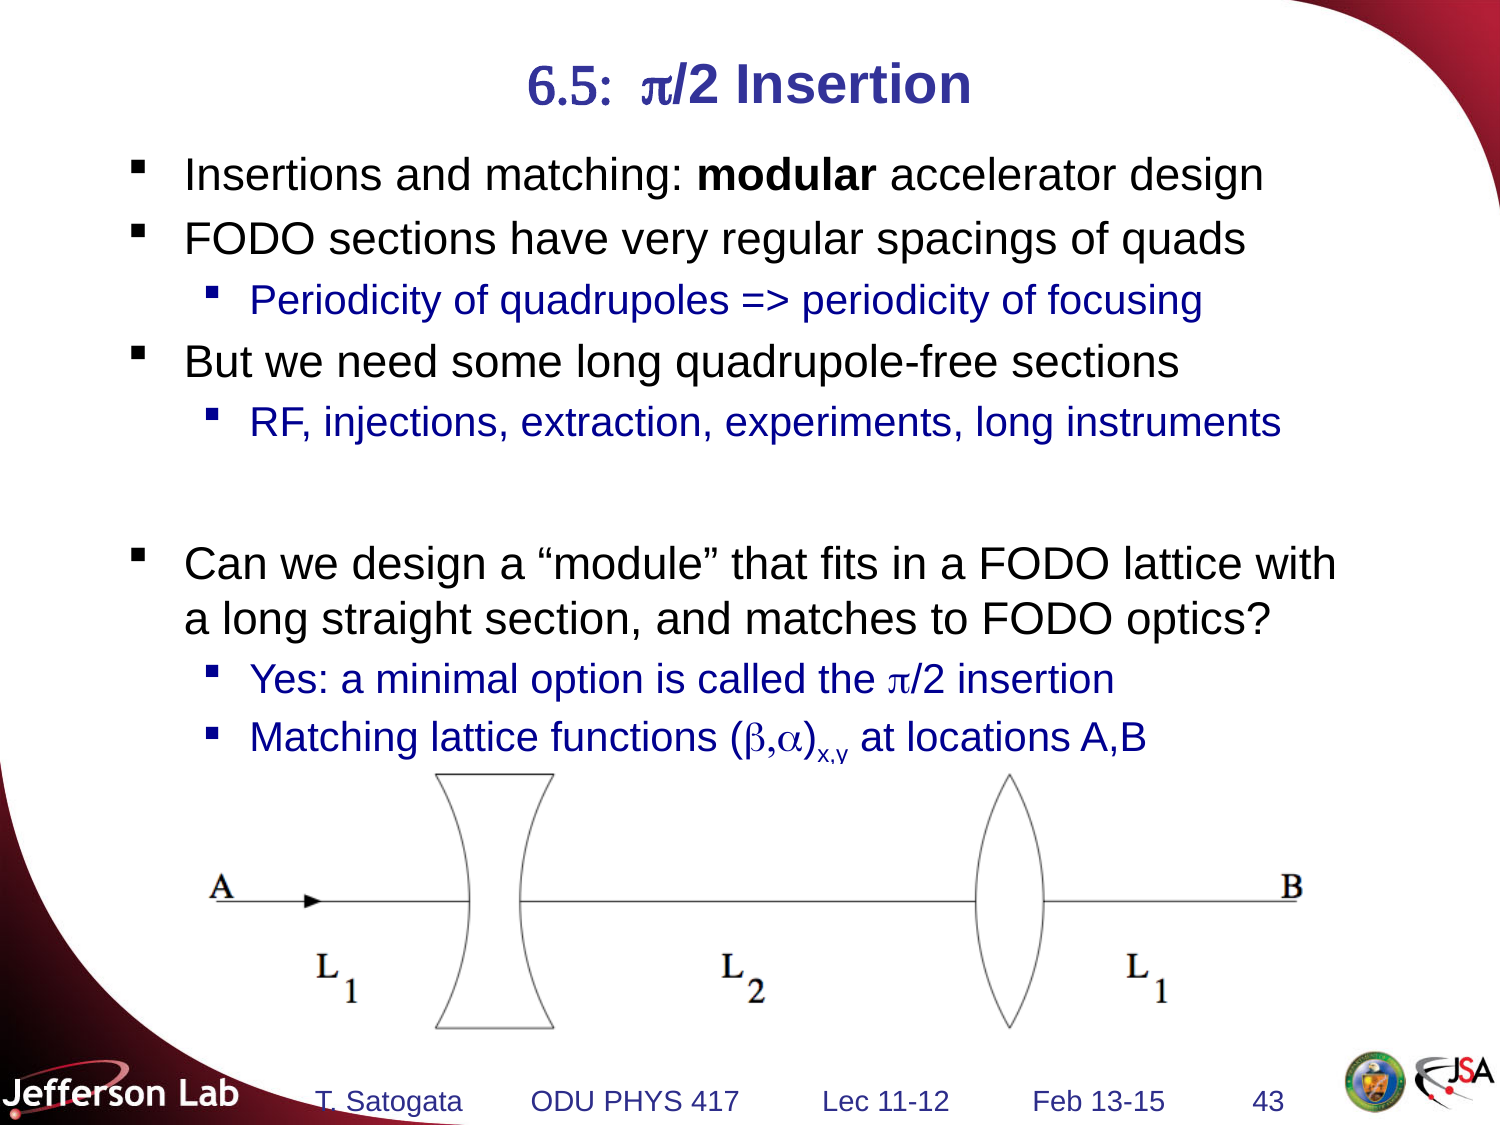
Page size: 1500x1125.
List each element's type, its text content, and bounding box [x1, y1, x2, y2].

list Insertions and matching: modular accelerator design FODO sections have very regular spacings of quads Periodicity of quadrupoles => periodicity of focusing But we need some long quadrupole-free sections RF, injections, extraction, experiments, long instruments Can we design a “module” that fits in a FODO lattice with a long straight section, and matches to FODO optics? Yes: a minimal option is called the p/2 insertion Matching lattice functions (b,a)x,y at locations A,B [112, 137, 1388, 963]
title 6.5: p/2 Insertion [112, 24, 1388, 137]
picture [0, 0, 1500, 1125]
